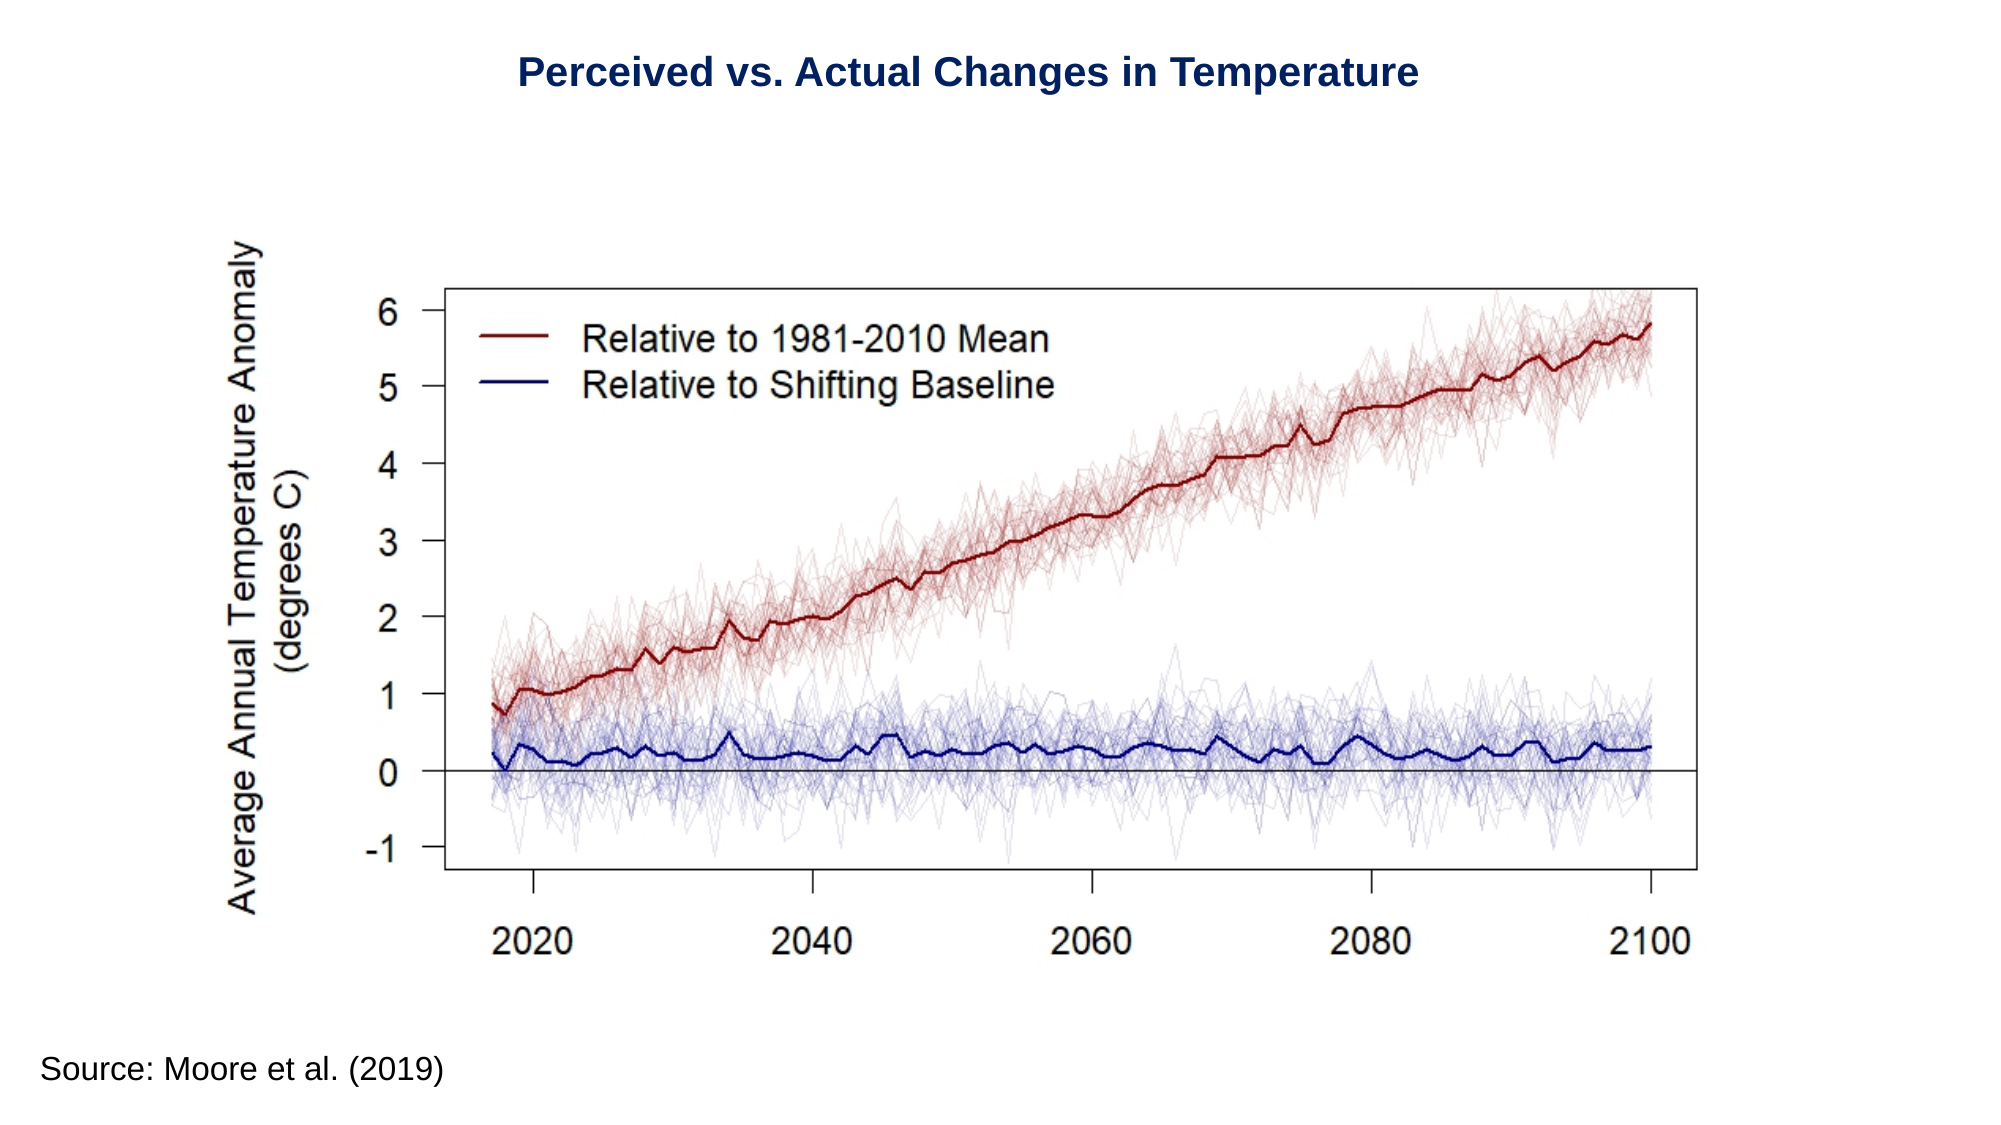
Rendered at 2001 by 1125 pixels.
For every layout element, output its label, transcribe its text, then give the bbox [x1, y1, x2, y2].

text_box Perceived vs. Actual Changes in Temperature [187, 14, 1750, 99]
text_box Source: Moore et al. (2019) [39, 1047, 173, 1088]
picture [173, 99, 1788, 1106]
